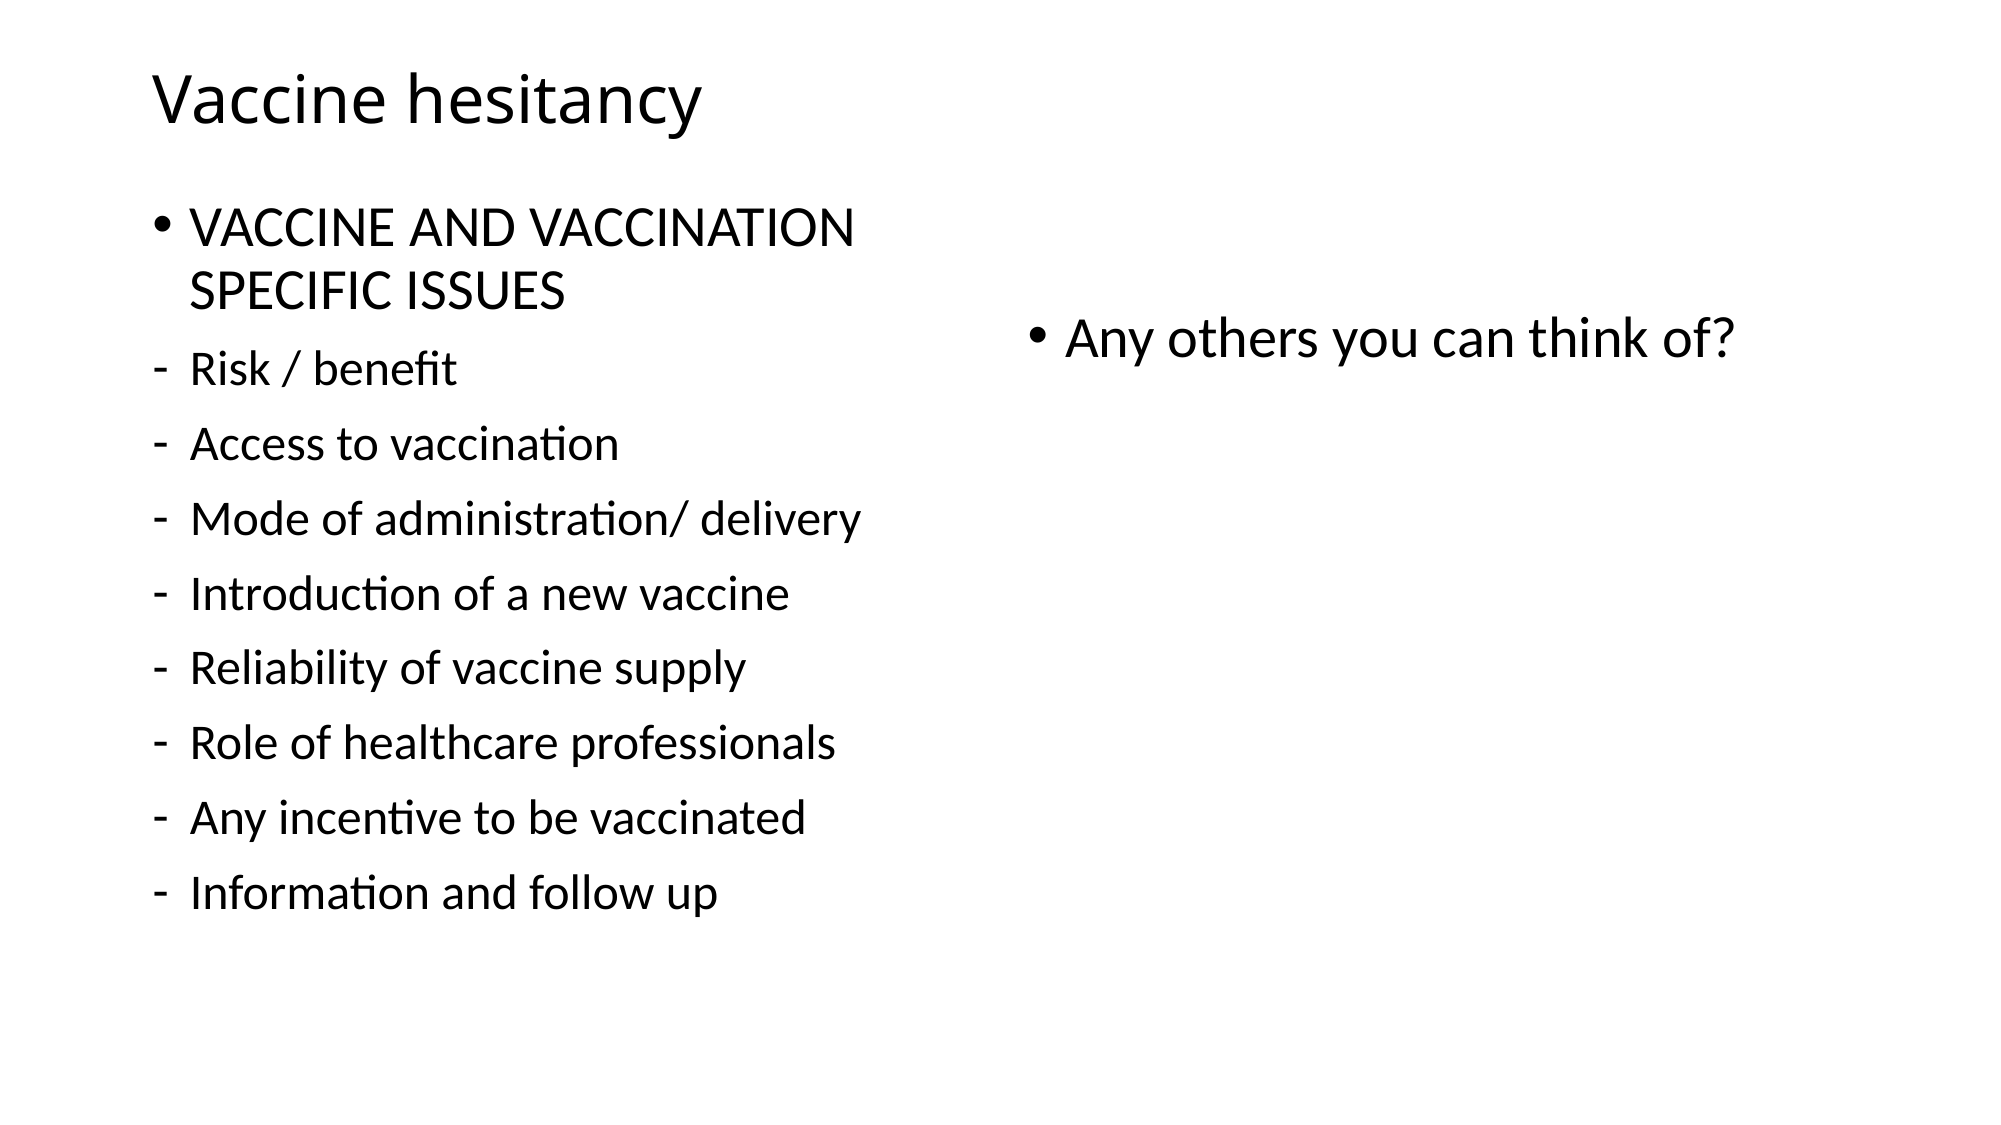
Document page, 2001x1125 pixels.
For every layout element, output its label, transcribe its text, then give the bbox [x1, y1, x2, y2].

list VACCINE AND VACCINATION SPECIFIC ISSUES Risk / benefit Access to vaccination Mode of administration/ delivery Introduction of a new vaccine Reliability of vaccine supply Role of healthcare professionals Any incentive to be vaccinated Information and follow up [137, 188, 988, 1014]
title Vaccine hesitancy [137, 59, 1863, 145]
list Any others you can think of? [1012, 299, 1863, 491]
